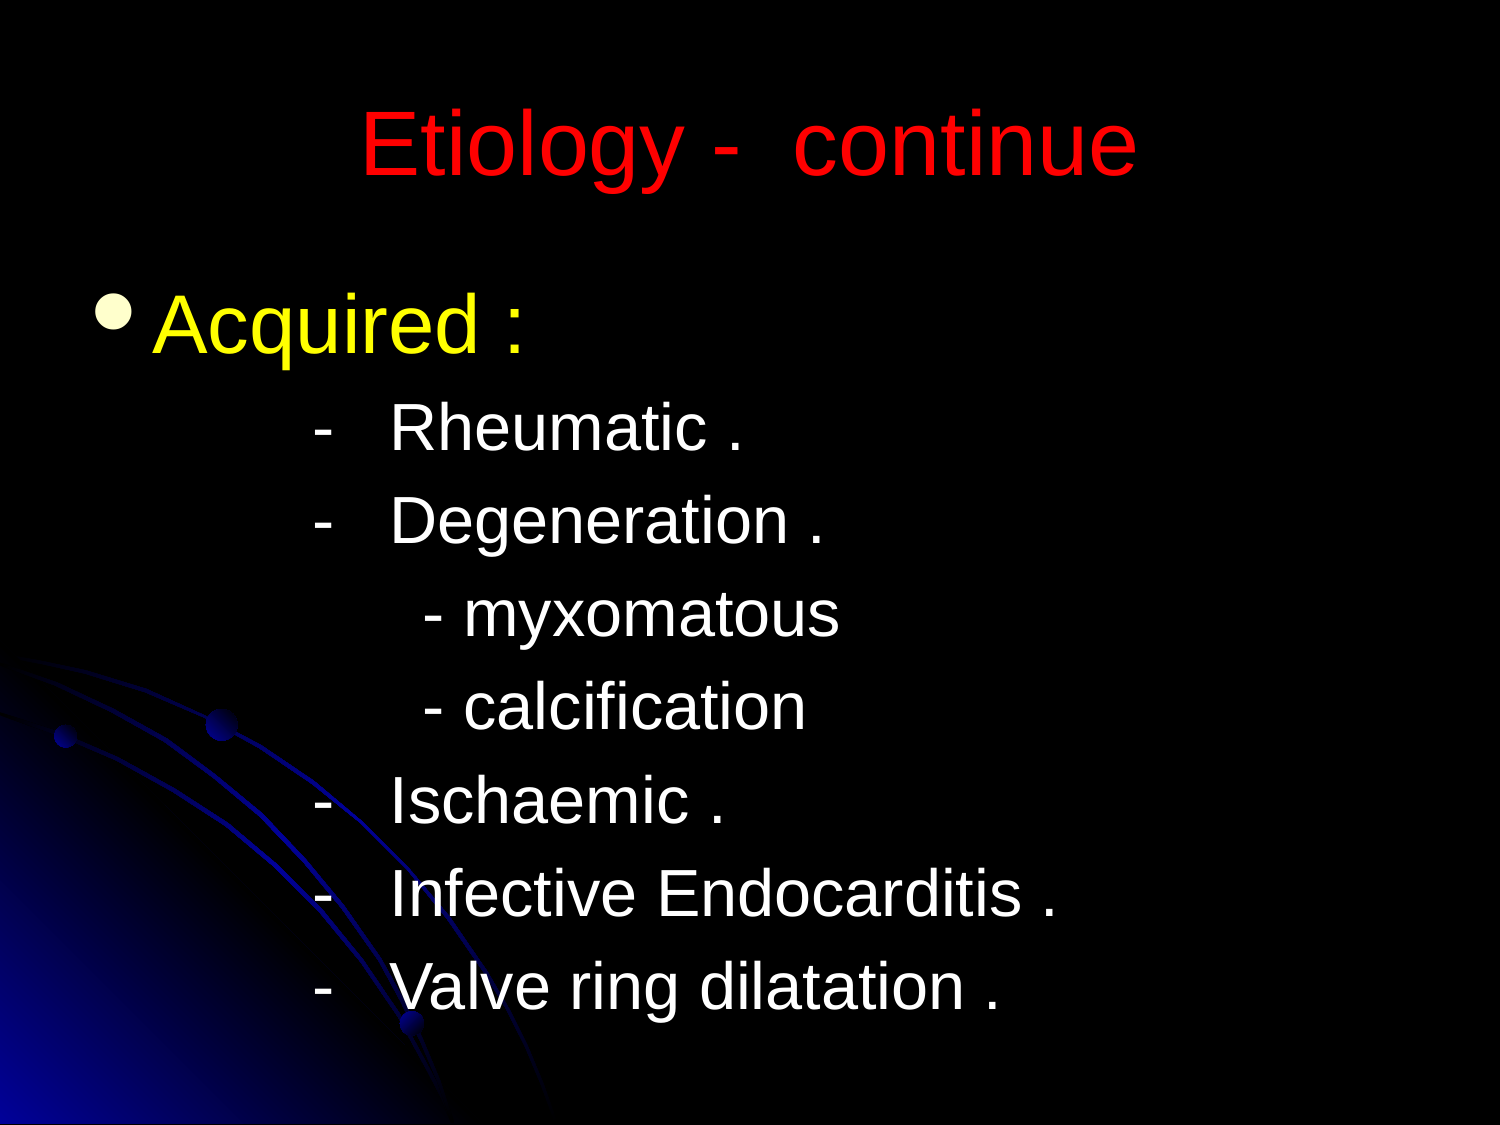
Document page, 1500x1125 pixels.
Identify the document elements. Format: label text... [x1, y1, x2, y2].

title Etiology - continue [74, 45, 1426, 233]
list Acquired : - Rheumatic . - Degeneration . - myxomatous - calcification - Ischaemic . - Infective Endocarditis . - Valve ring dilatation . [74, 262, 1426, 1006]
